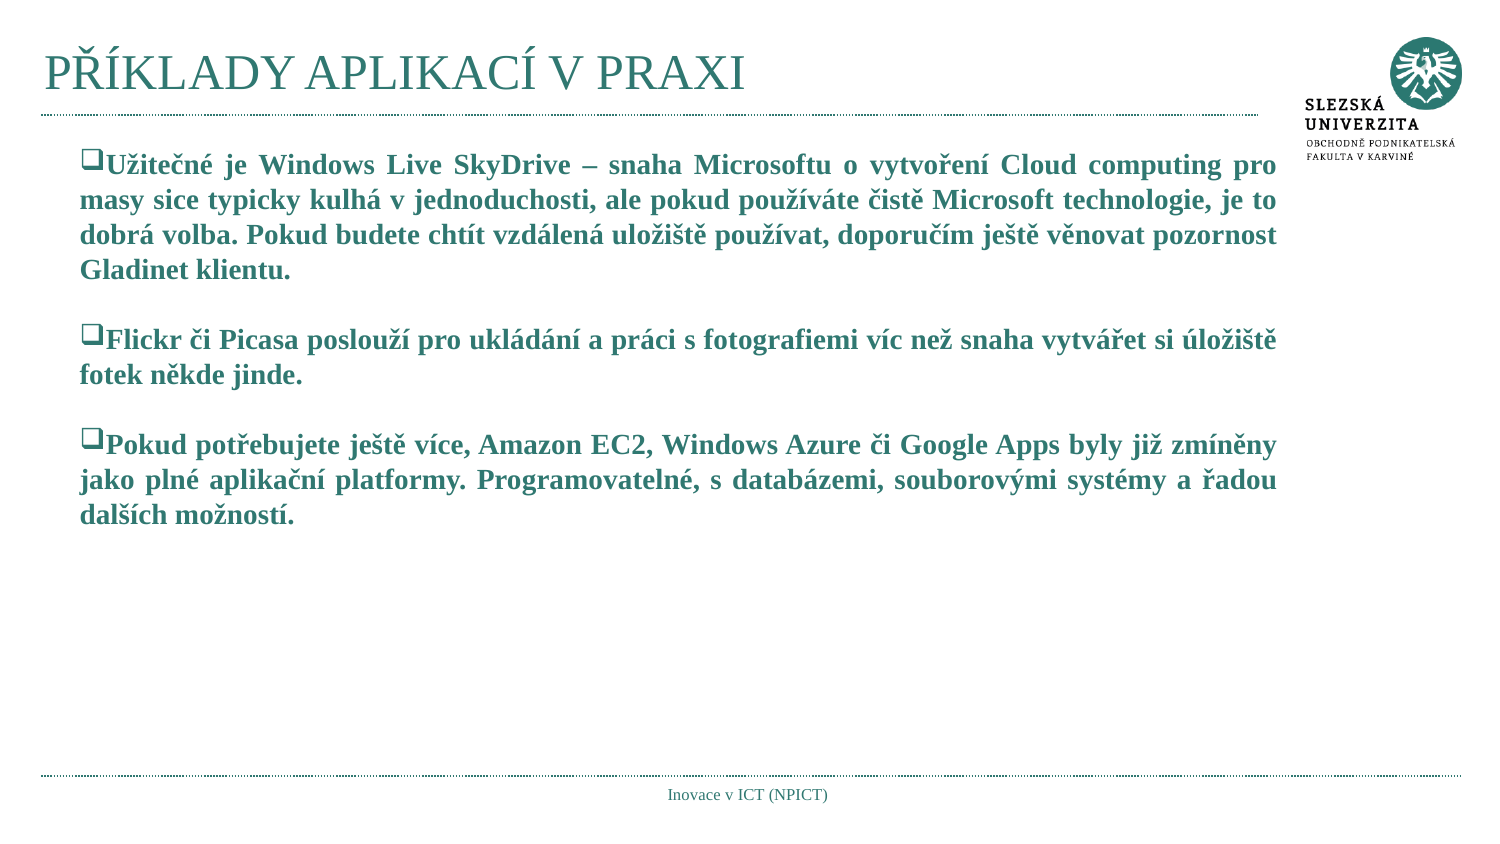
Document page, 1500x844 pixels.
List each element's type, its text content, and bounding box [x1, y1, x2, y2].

text_box Inovace v ICT (NPICT) [442, 776, 1058, 811]
picture [1305, 37, 1462, 160]
title PŘÍKLADY APLIKACÍ V PRAXI [29, 32, 1211, 116]
list Užitečné je Windows Live SkyDrive – snaha Microsoftu o vytvoření Cloud computing pro masy sice typicky kulhá v jednoduchosti, ale pokud používáte čistě Microsoft technologie, je to dobrá volba. Pokud budete chtít vzdálená uložiště používat, doporučím ještě věnovat pozornost Gladinet klientu. Flickr či Picasa poslouží pro ukládání a práci s fotografiemi víc než snaha vytvářet si úložiště fotek někde jinde. Pokud potřebujete ještě více, Amazon EC2, Windows Azure či Google Apps byly již zmíněny jako plné aplikační platformy. Programovatelné, s databázemi, souborovými systémy a řadou dalších možností. [64, 138, 1294, 765]
